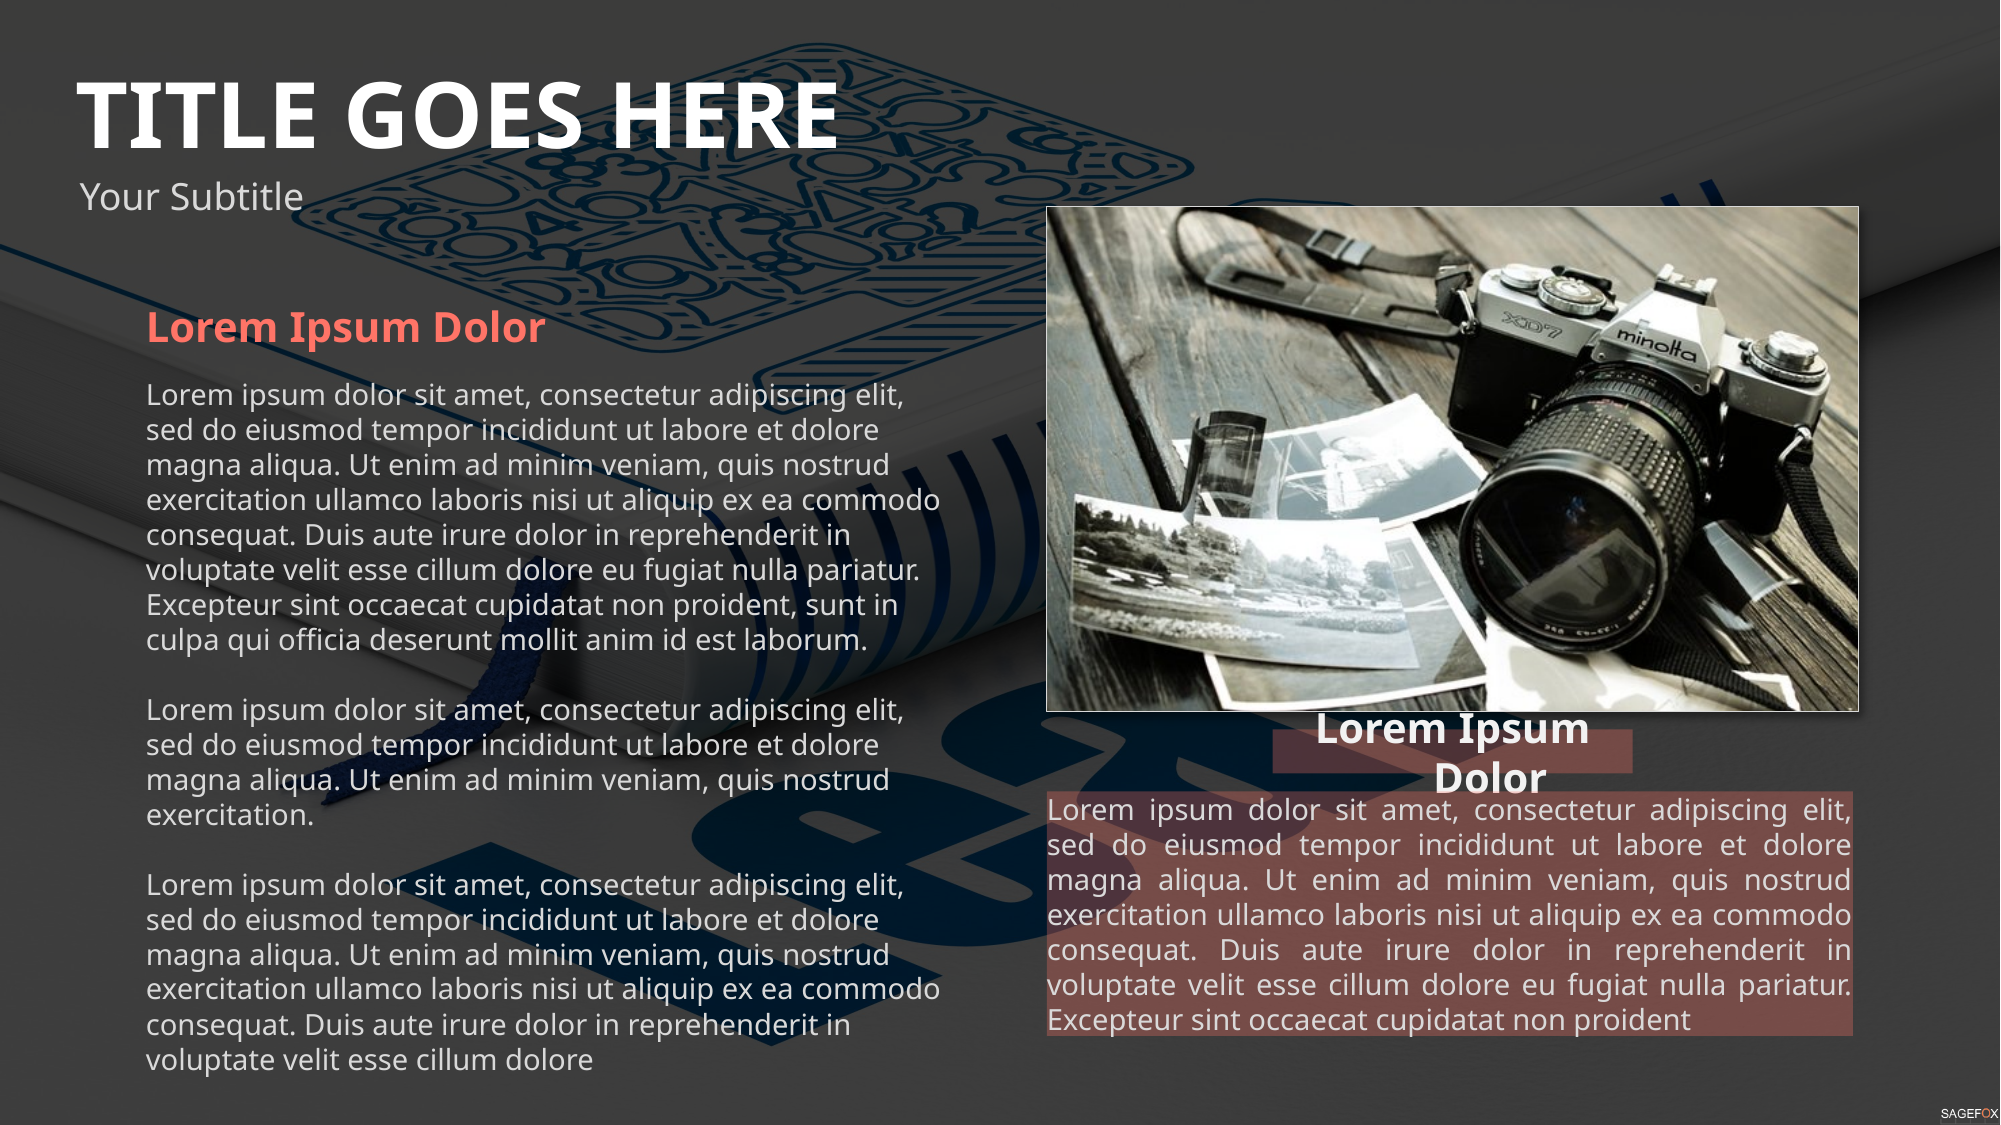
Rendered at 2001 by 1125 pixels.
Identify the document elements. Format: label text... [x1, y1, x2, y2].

text_box Lorem Ipsum Dolor [145, 304, 952, 348]
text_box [60, 49, 1020, 227]
picture [0, 0, 2001, 1125]
text_box Lorem ipsum dolor sit amet, consectetur adipiscing elit, sed do eiusmod tempor incididunt ut labore et dolore magna aliqua. Ut enim ad minim veniam, quis nostrud exercitation ullamco laboris nisi ut aliquip ex ea commodo consequat. Duis aute irure dolor in reprehenderit in voluptate velit esse cillum dolore eu fugiat nulla pariatur. Excepteur sint occaecat cupidatat non proident [1046, 791, 1853, 1036]
text_box Lorem ipsum dolor sit amet, consectetur adipiscing elit, sed do eiusmod tempor incididunt ut labore et dolore magna aliqua. Ut enim ad minim veniam, quis nostrud exercitation ullamco laboris nisi ut aliquip ex ea commodo consequat. Duis aute irure dolor in reprehenderit in voluptate velit esse cillum dolore eu fugiat nulla pariatur. Excepteur sint occaecat cupidatat non proident, sunt in culpa qui officia deserunt mollit anim id est laborum. Lorem ipsum dolor sit amet, consectetur adipiscing elit, sed do eiusmod tempor incididunt ut labore et dolore magna aliqua. Ut enim ad minim veniam, quis nostrud exercitation. Lorem ipsum dolor sit amet, consectetur adipiscing elit, sed do eiusmod tempor incididunt ut labore et dolore magna aliqua. Ut enim ad minim veniam, quis nostrud exercitation ullamco laboris nisi ut aliquip ex ea commodo consequat. Duis aute irure dolor in reprehenderit in voluptate velit esse cillum dolore [145, 376, 952, 1125]
text_box Lorem Ipsum Dolor [1272, 729, 1633, 774]
